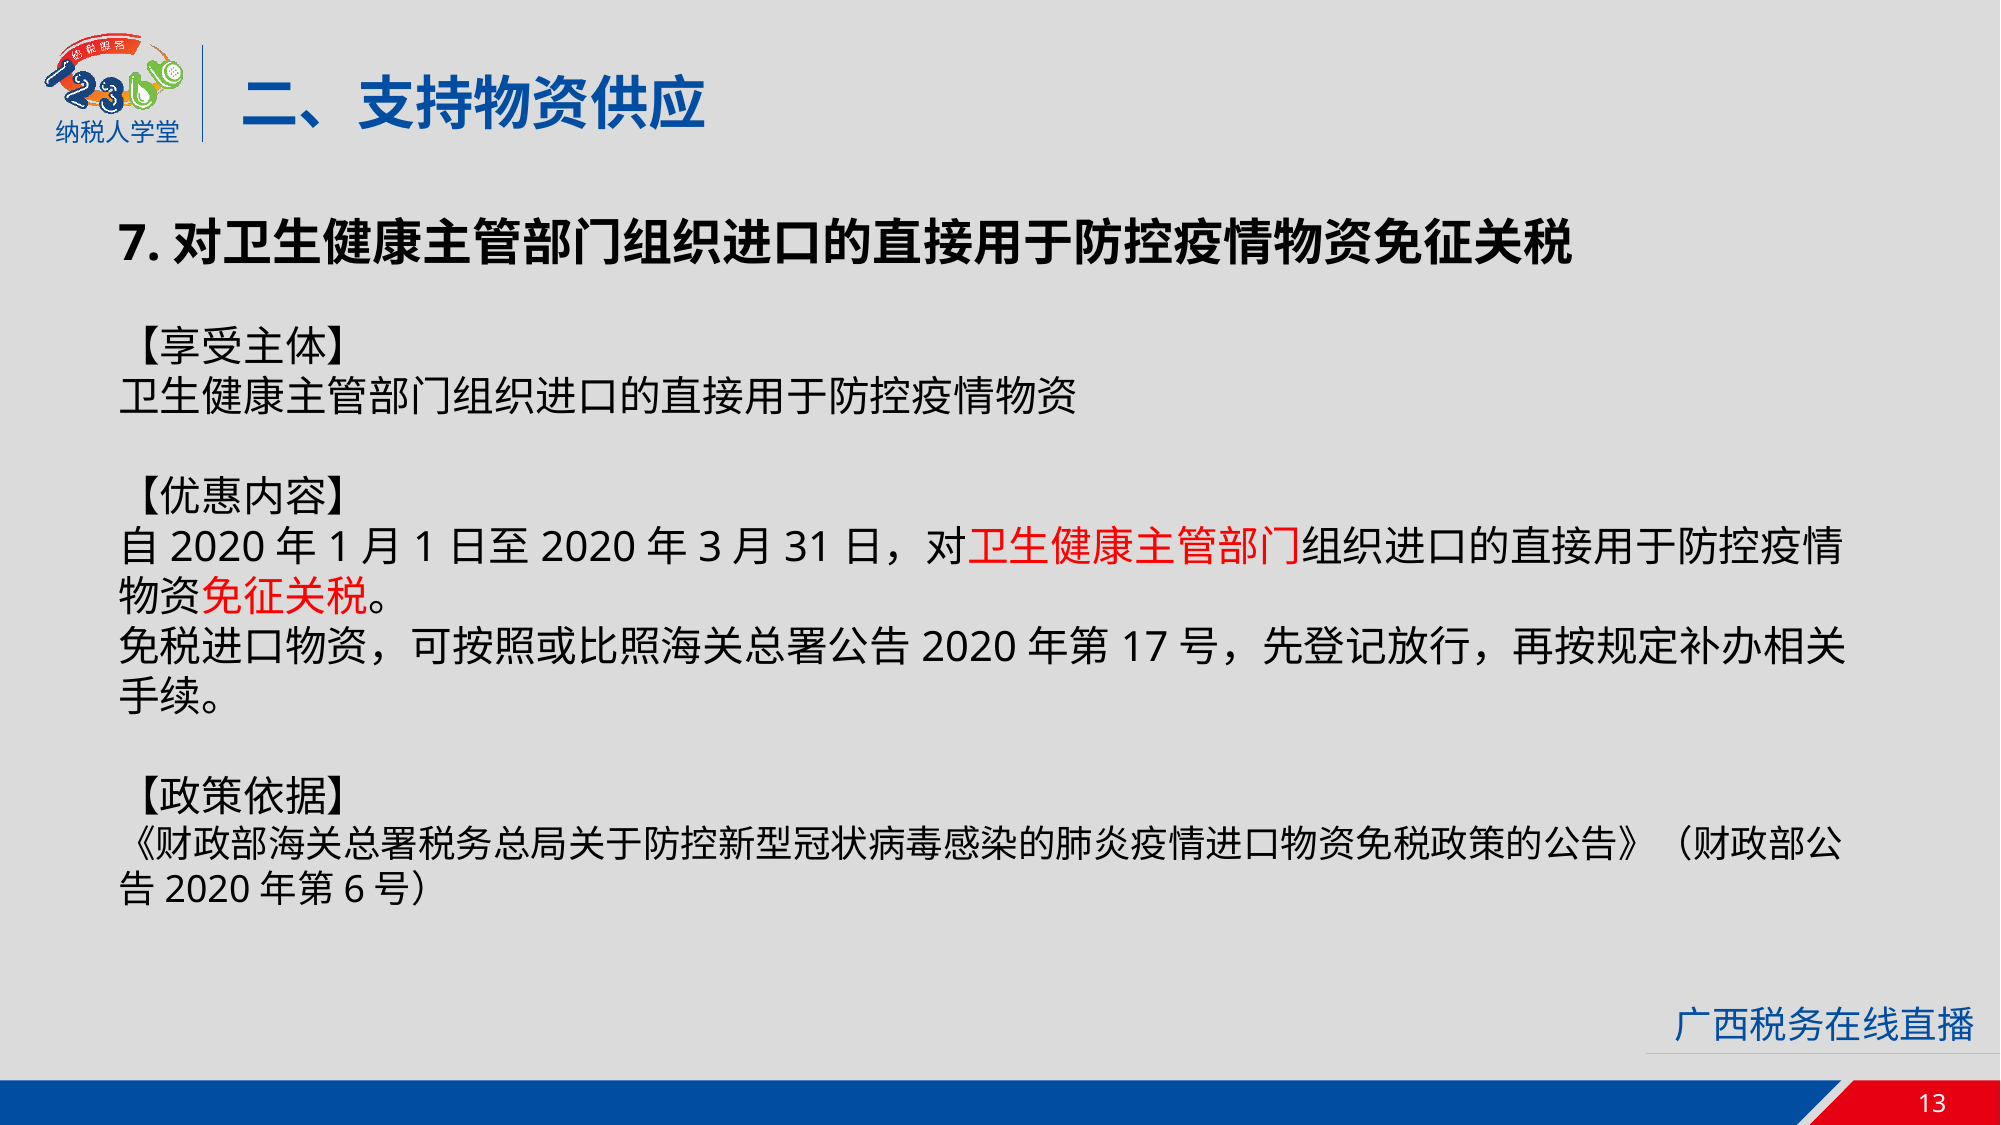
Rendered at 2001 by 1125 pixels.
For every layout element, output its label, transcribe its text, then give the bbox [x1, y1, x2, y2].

text_box 二、支持物资供应 [225, 58, 1645, 144]
picture [40, 29, 187, 119]
text_box 7.对卫生健康主管部门组织进口的直接用于防控疫情物资免征关税 【享受主体】 卫生健康主管部门组织进口的直接用于防控疫情物资 【优惠内容】 自2020年1月1日至2020年3月31日，对卫生健康主管部门组织进口的直接用于防控疫情物资免征关税。 免税进口物资，可按照或比照海关总署公告2020年第17号，先登记放行，再按规定补办相关手续。 【政策依据】 《财政部海关总署税务总局关于防控新型冠状病毒感染的肺炎疫情进口物资免税政策的公告》（财政部公告2020年第6号） [103, 202, 1890, 918]
